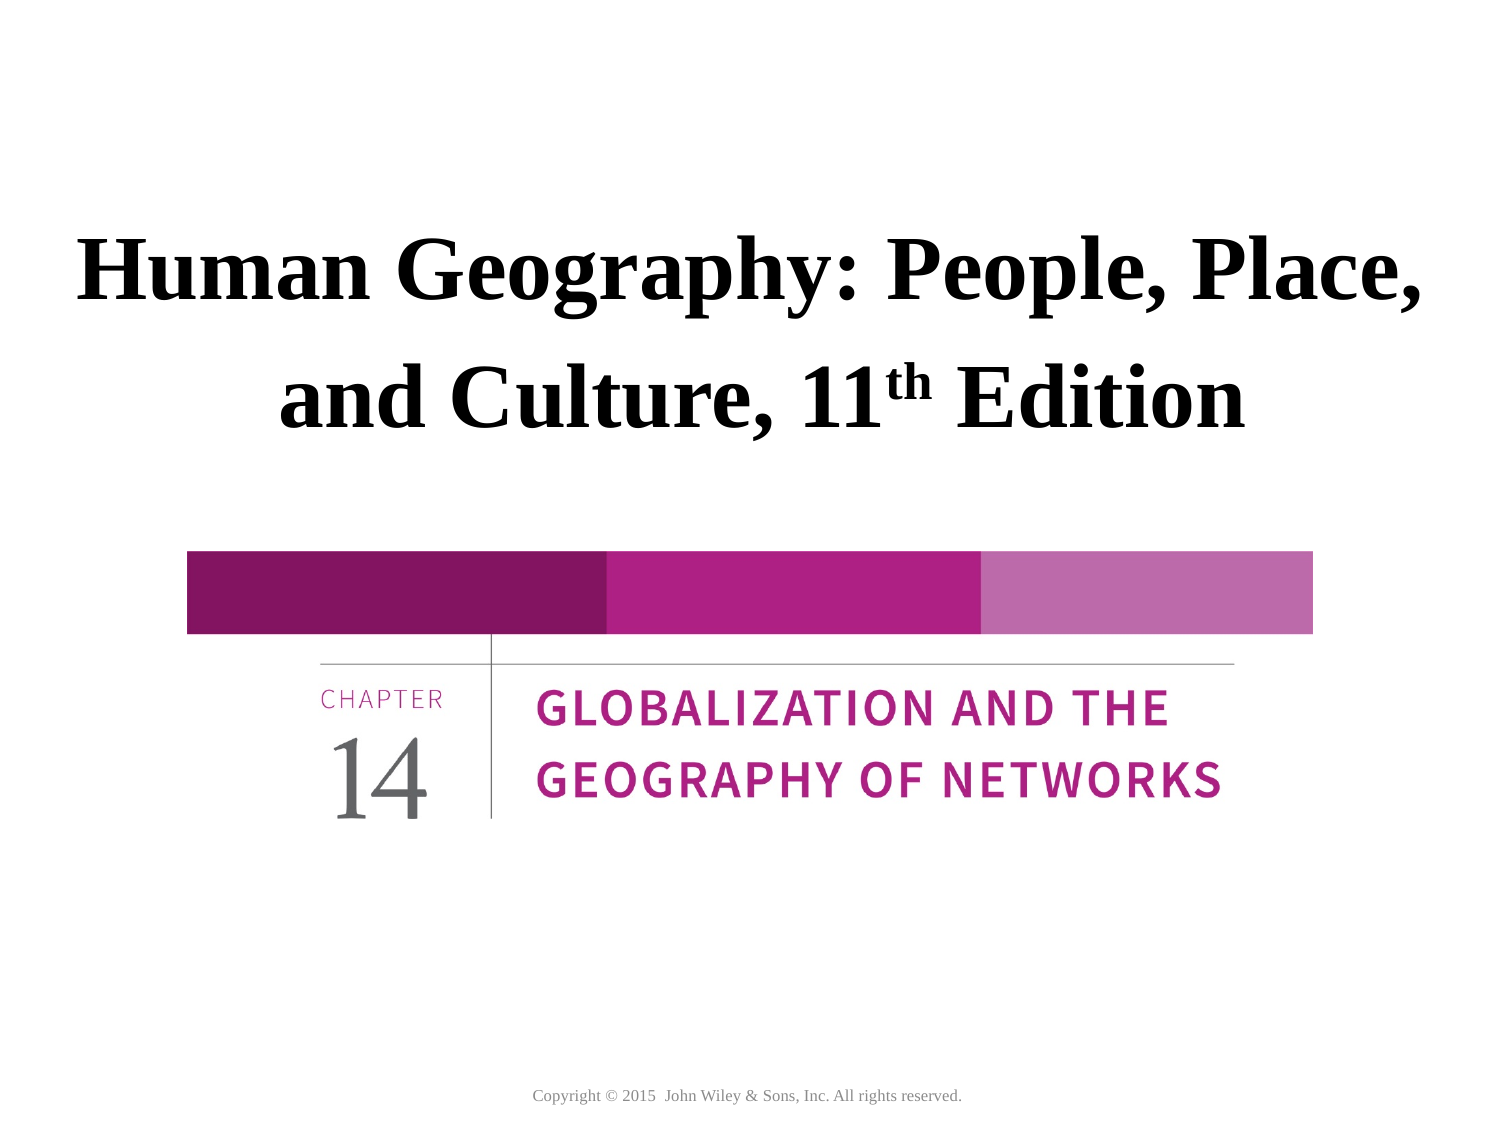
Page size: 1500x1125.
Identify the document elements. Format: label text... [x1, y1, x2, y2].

footer Copyright © 2015 John Wiley & Sons, Inc. All rights reserved. [331, 1065, 1169, 1125]
list Human Geography: People, Place, and Culture, 11th Edition [49, 199, 1476, 943]
picture [187, 551, 1313, 819]
